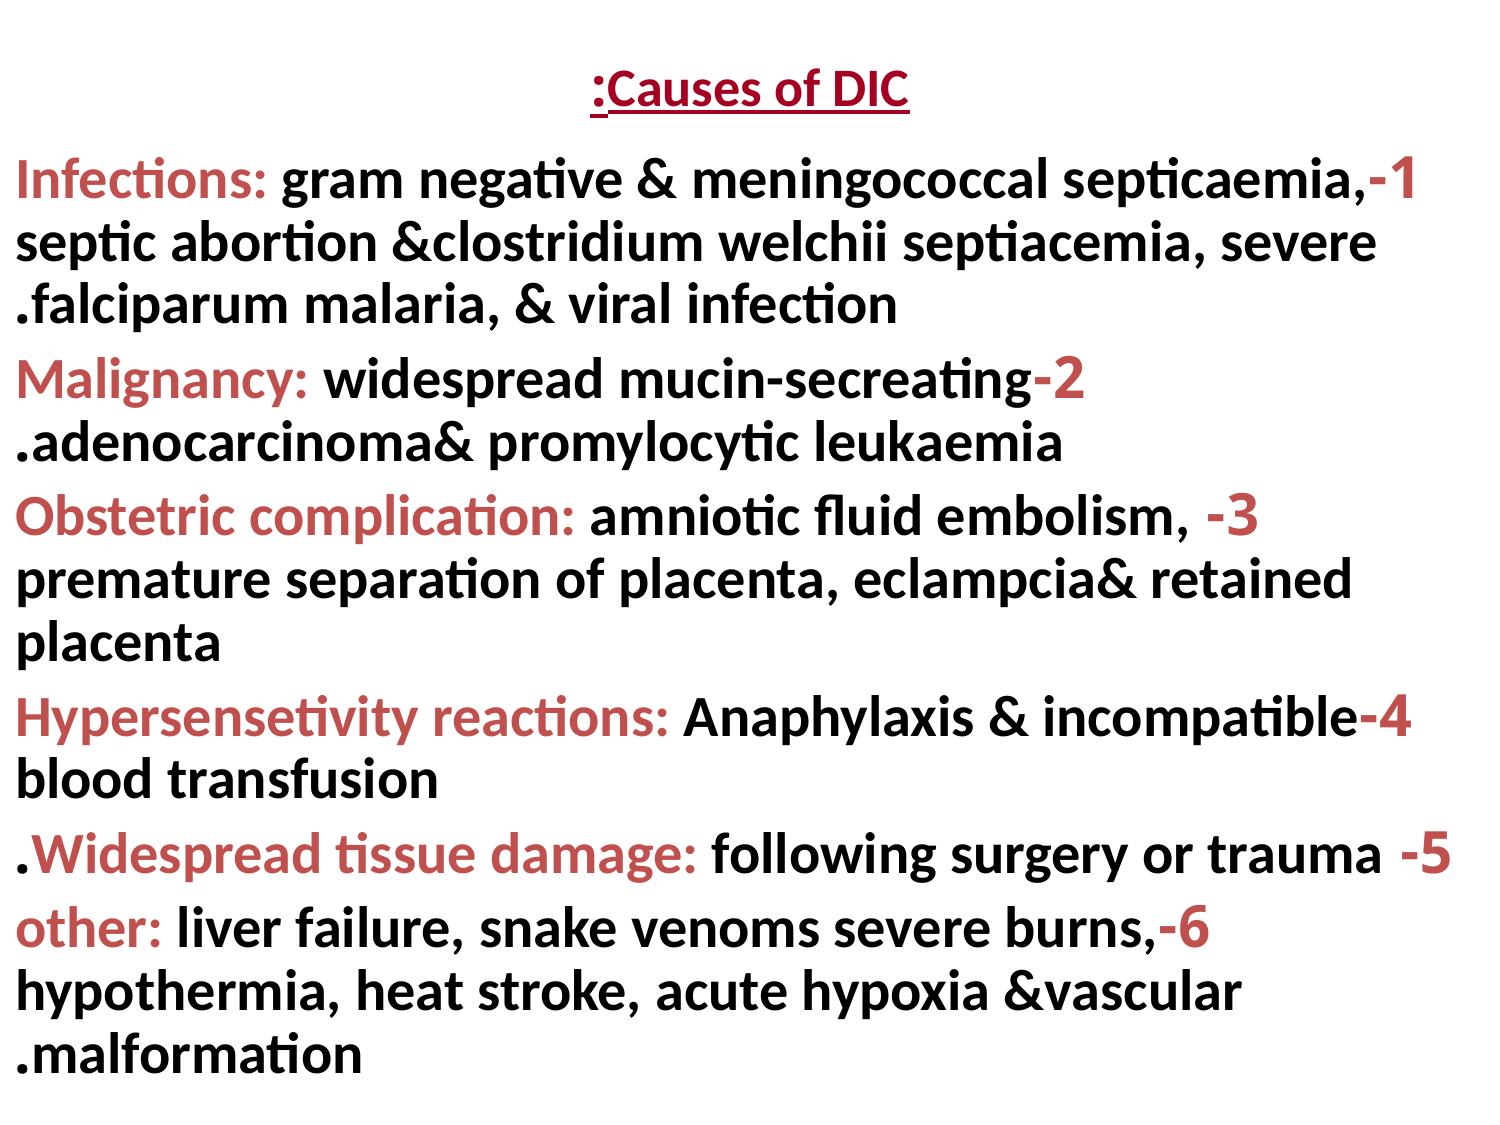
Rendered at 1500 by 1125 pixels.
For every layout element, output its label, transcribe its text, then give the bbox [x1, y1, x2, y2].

list 1-Infections: gram negative & meningococcal septicaemia, septic abortion &clostridium welchii septiacemia, severe falciparum malaria, & viral infection. 2-Malignancy: widespread mucin-secreating adenocarcinoma& promylocytic leukaemia. 3- Obstetric complication: amniotic fluid embolism, premature separation of placenta, eclampcia& retained placenta 4-Hypersensetivity reactions: Anaphylaxis & incompatible blood transfusion 5- Widespread tissue damage: following surgery or trauma. 6-other: liver failure, snake venoms severe burns, hypothermia, heat stroke, acute hypoxia &vascular malformation. [0, 140, 1500, 1125]
title Causes of DIC: [75, 45, 1425, 126]
